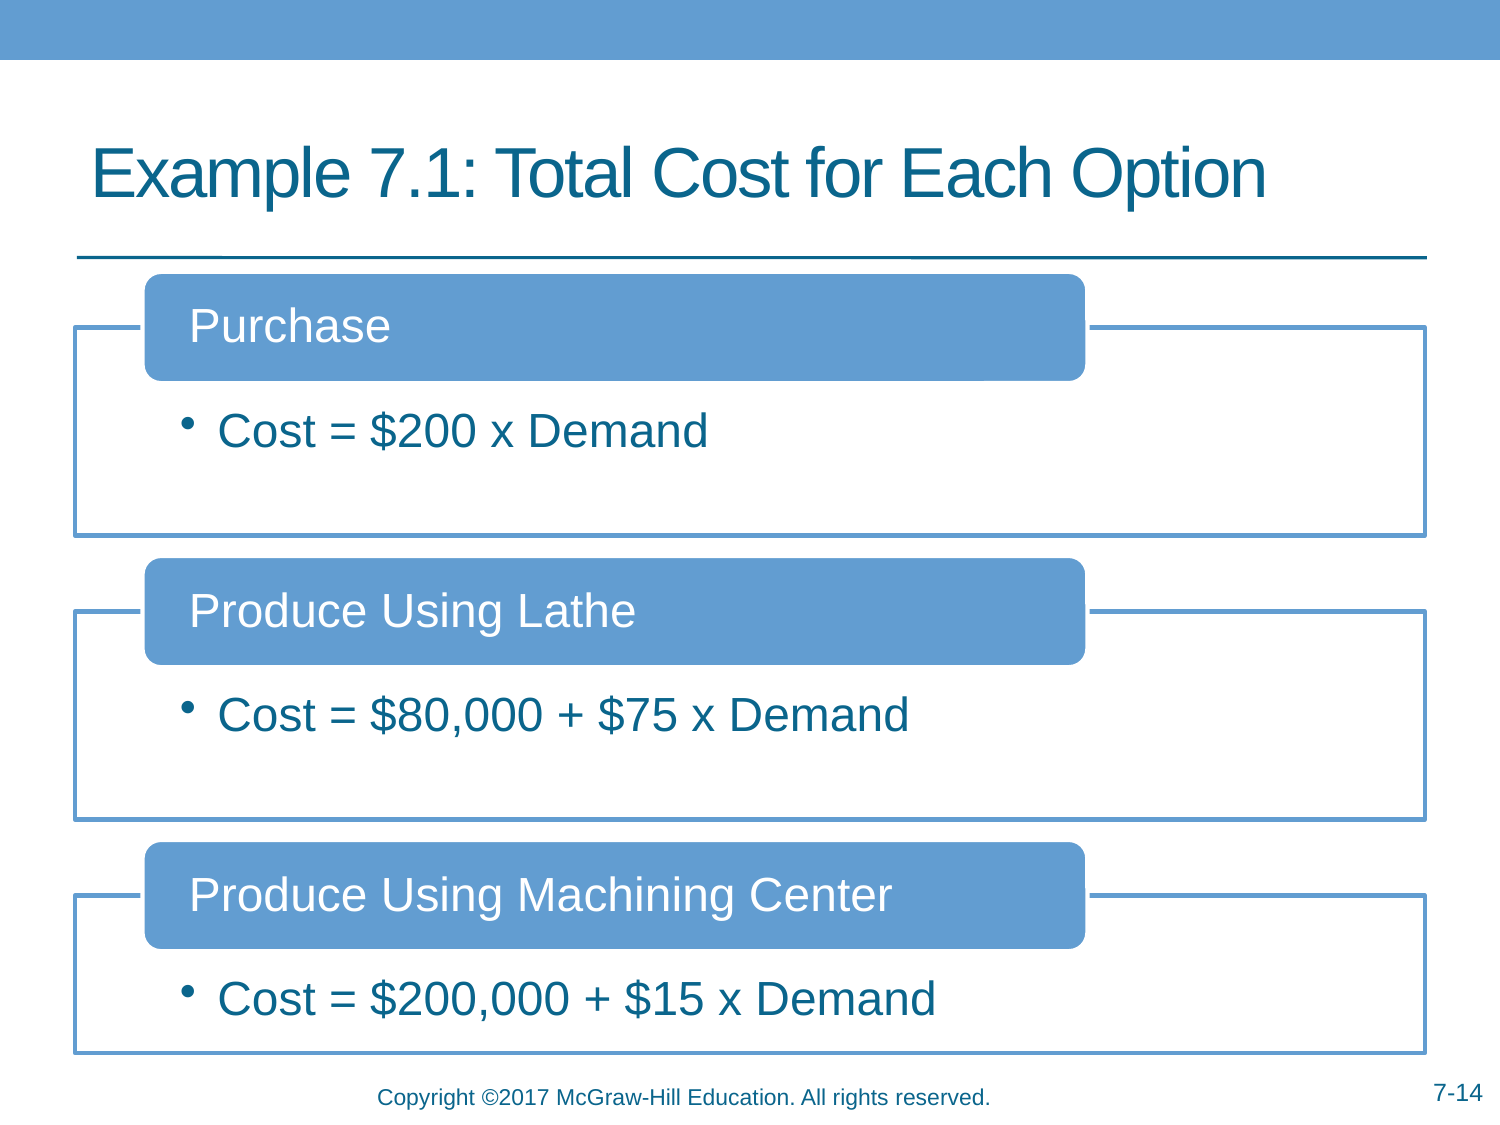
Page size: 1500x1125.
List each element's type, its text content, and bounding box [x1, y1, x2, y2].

picture [481, 1089, 498, 1105]
title Example 7.1: Total Cost for Each Option [75, 87, 1425, 250]
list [74, 262, 1426, 1063]
slide_number 7-14 [1323, 1068, 1499, 1123]
